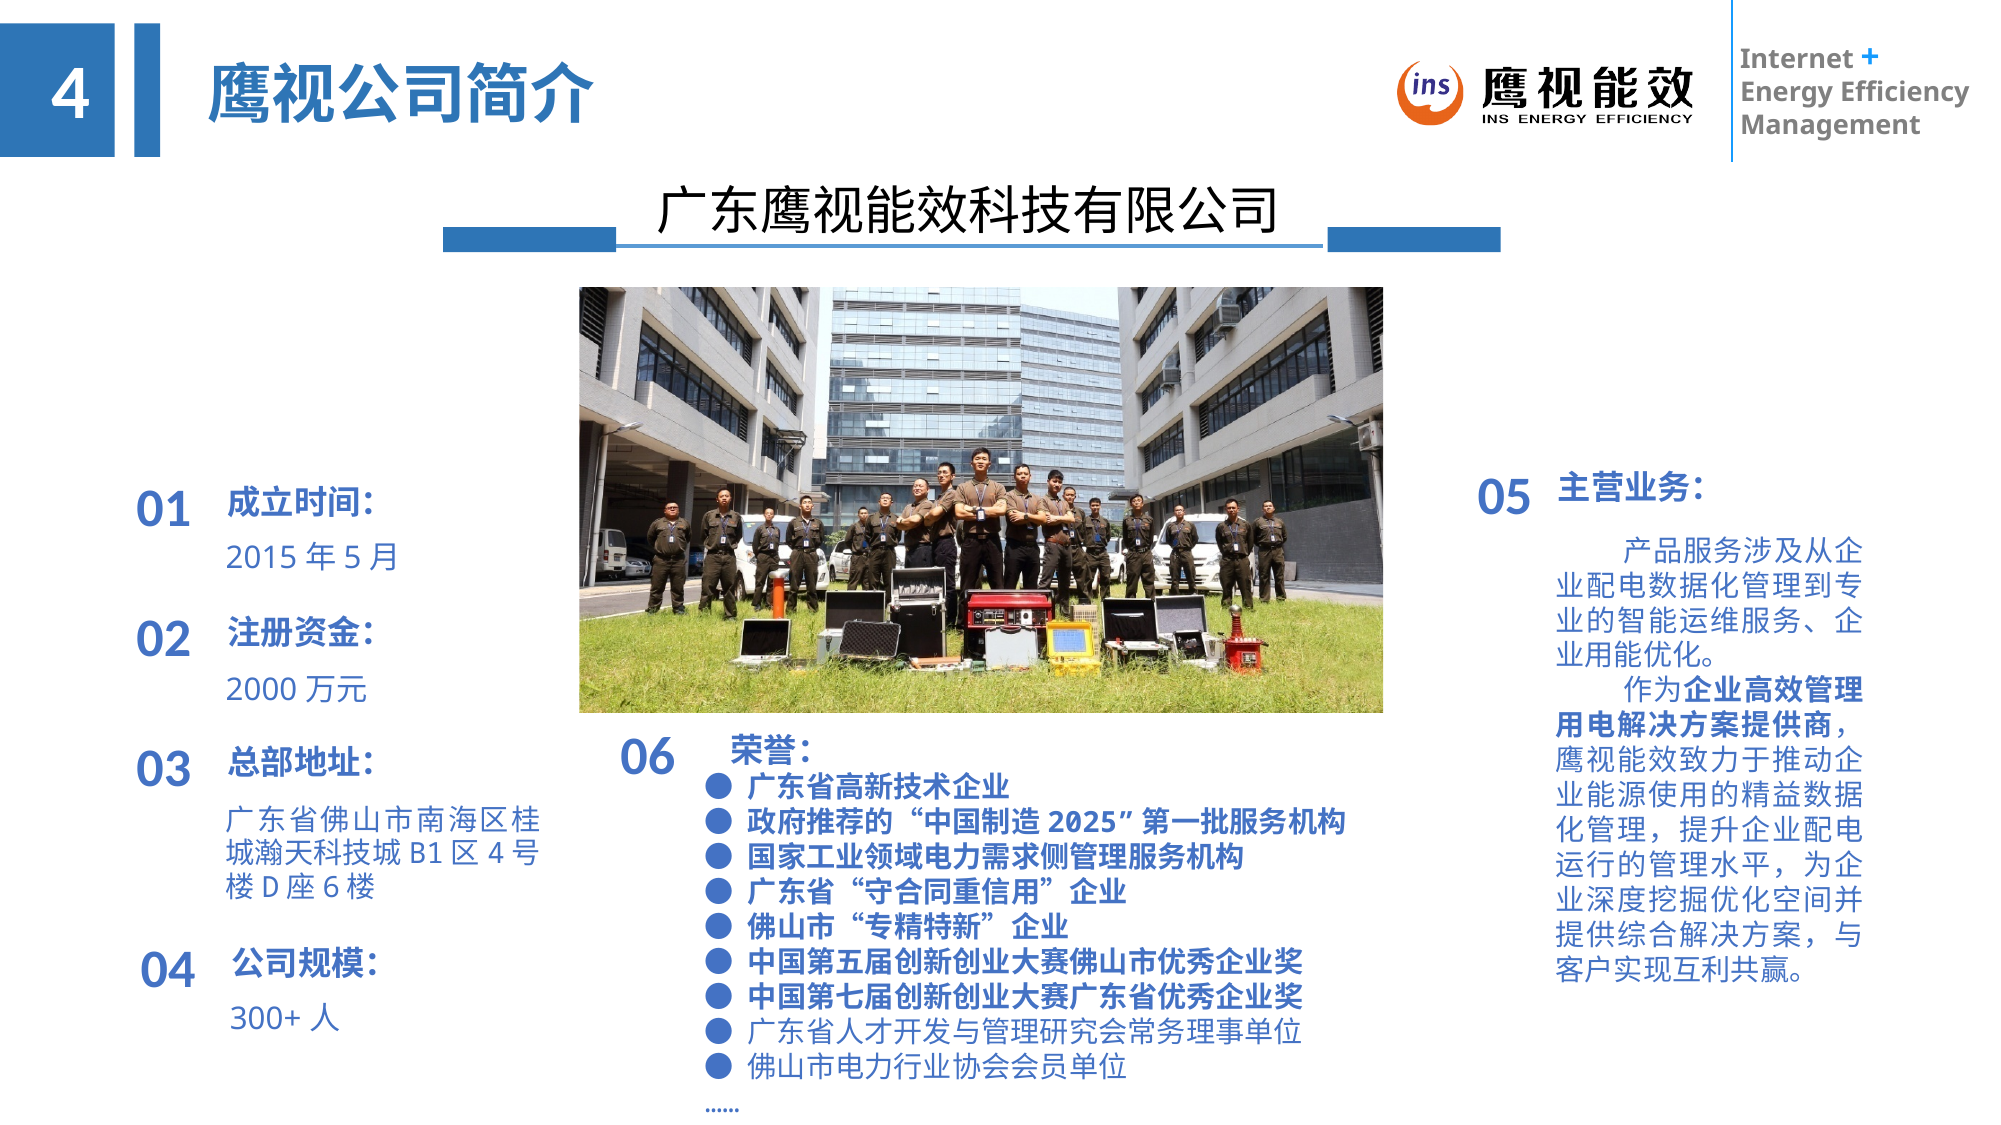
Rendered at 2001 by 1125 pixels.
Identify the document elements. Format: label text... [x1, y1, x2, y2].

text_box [125, 925, 462, 1044]
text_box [1462, 453, 1879, 1000]
text_box [133, 22, 161, 158]
text_box [1326, 226, 1502, 253]
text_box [605, 712, 1395, 1125]
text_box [121, 464, 457, 583]
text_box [443, 227, 1324, 253]
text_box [121, 594, 457, 715]
picture [1390, 53, 1704, 136]
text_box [121, 724, 556, 912]
text_box [0, 22, 116, 158]
text_box 4 [31, 31, 111, 144]
text_box 广东鹰视能效科技有限公司 [642, 169, 1296, 227]
picture [579, 287, 1384, 714]
text_box Internet + Energy Efficiency Management [1733, 31, 1984, 144]
text_box 鹰视公司简介 [187, 42, 1139, 141]
